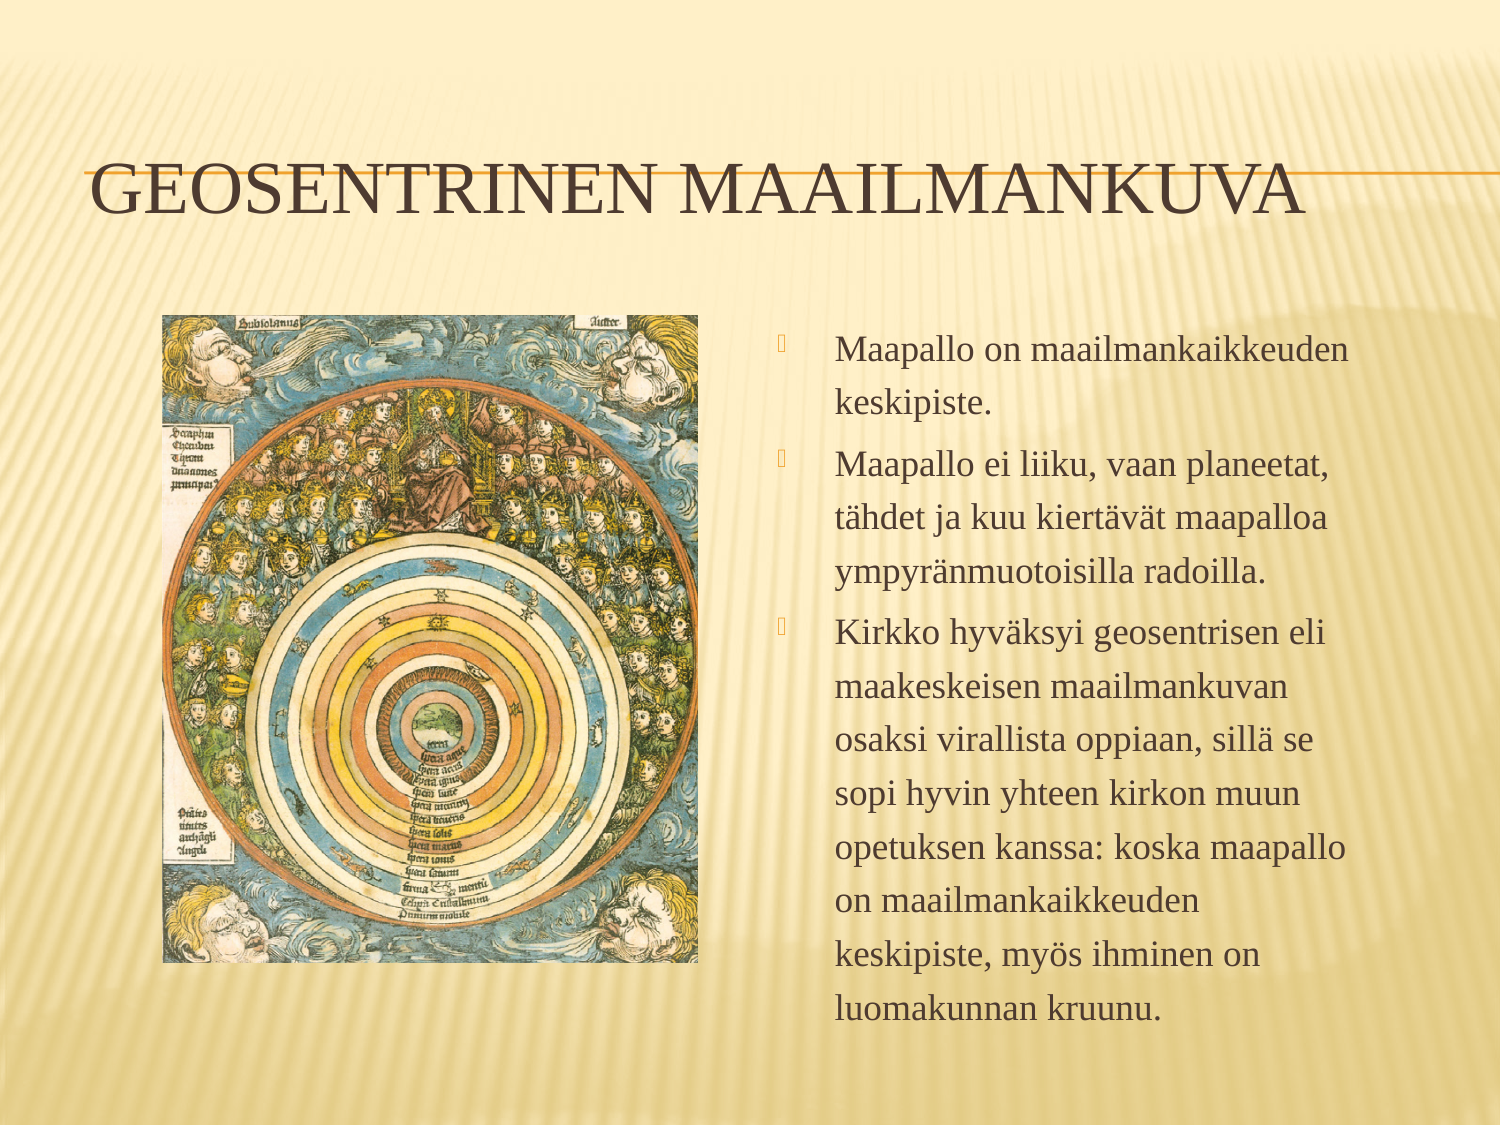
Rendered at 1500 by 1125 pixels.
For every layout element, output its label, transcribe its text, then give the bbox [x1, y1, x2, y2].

list Maapallo on maailmankaikkeuden keskipiste. Maapallo ei liiku, vaan planeetat, tähdet ja kuu kiertävät maapalloa ympyränmuotoisilla radoilla. Kirkko hyväksyi geosentrisen eli maakeskeisen maailmankuvan osaksi virallista oppiaan, sillä se sopi hyvin yhteen kirkon muun opetuksen kanssa: koska maapallo on maailmankaikkeuden keskipiste, myös ihminen on luomakunnan kruunu. [762, 307, 1375, 1050]
picture [162, 314, 698, 963]
title Geosentrinen maailmankuva [75, 90, 1425, 278]
